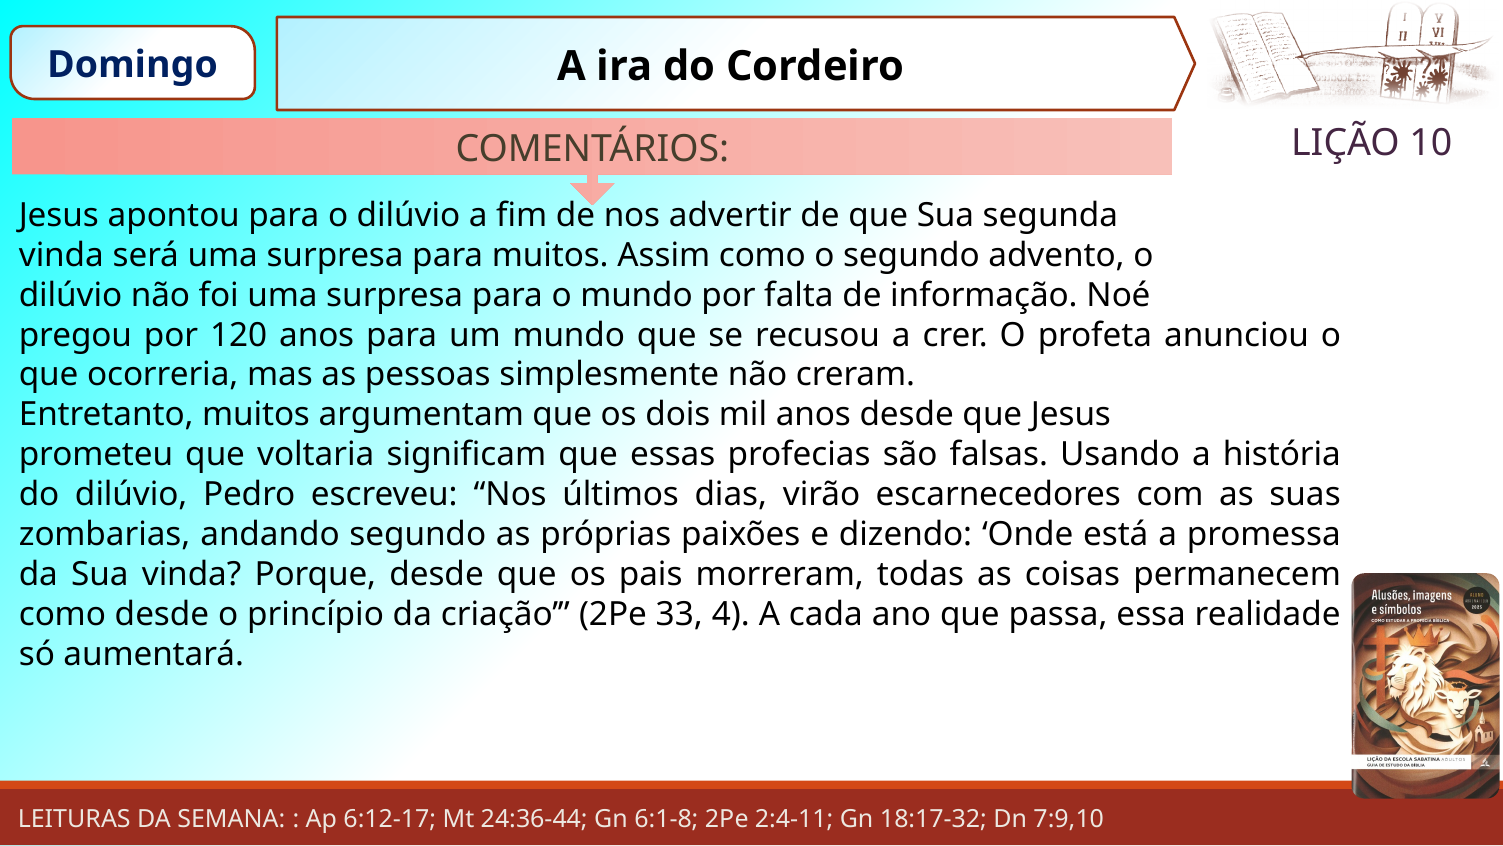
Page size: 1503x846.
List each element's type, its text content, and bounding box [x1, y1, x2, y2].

text_box LEITURAS DA SEMANA: : Ap 6:12-17; Mt 24:36-44; Gn 6:1-8; 2Pe 2:4-11; Gn 18:17-32; Dn 7:9,10 [3, 794, 1421, 840]
text_box Jesus apontou para o dilúvio a fim de nos advertir de que Sua segunda vinda será uma surpresa para muitos. Assim como o segundo advento, o dilúvio não foi uma surpresa para o mundo por falta de informação. Noé pregou por 120 anos para um mundo que se recusou a crer. O profeta anunciou o que ocorreria, mas as pessoas simplesmente não creram. Entretanto, muitos argumentam que os dois mil anos desde que Jesus prometeu que voltaria significam que essas profecias são falsas. Usando a história do dilúvio, Pedro escreveu: “Nos últimos dias, virão escarnecedores com as suas zombarias, andando segundo as próprias paixões e dizendo: ‘Onde está a promessa da Sua vinda? Porque, desde que os pais morreram, todas as coisas permanecem como desde o princípio da criação’” (2Pe 33, 4). A cada ano que passa, essa realidade só aumentará. [4, 185, 1358, 680]
text_box Domingo [9, 24, 257, 101]
text_box LIÇÃO 10 [1276, 117, 1468, 171]
text_box A ira do Cordeiro [275, 15, 1197, 112]
picture [1351, 572, 1501, 800]
picture [1206, 0, 1499, 109]
text_box COMENTÁRIOS: [10, 116, 1174, 207]
